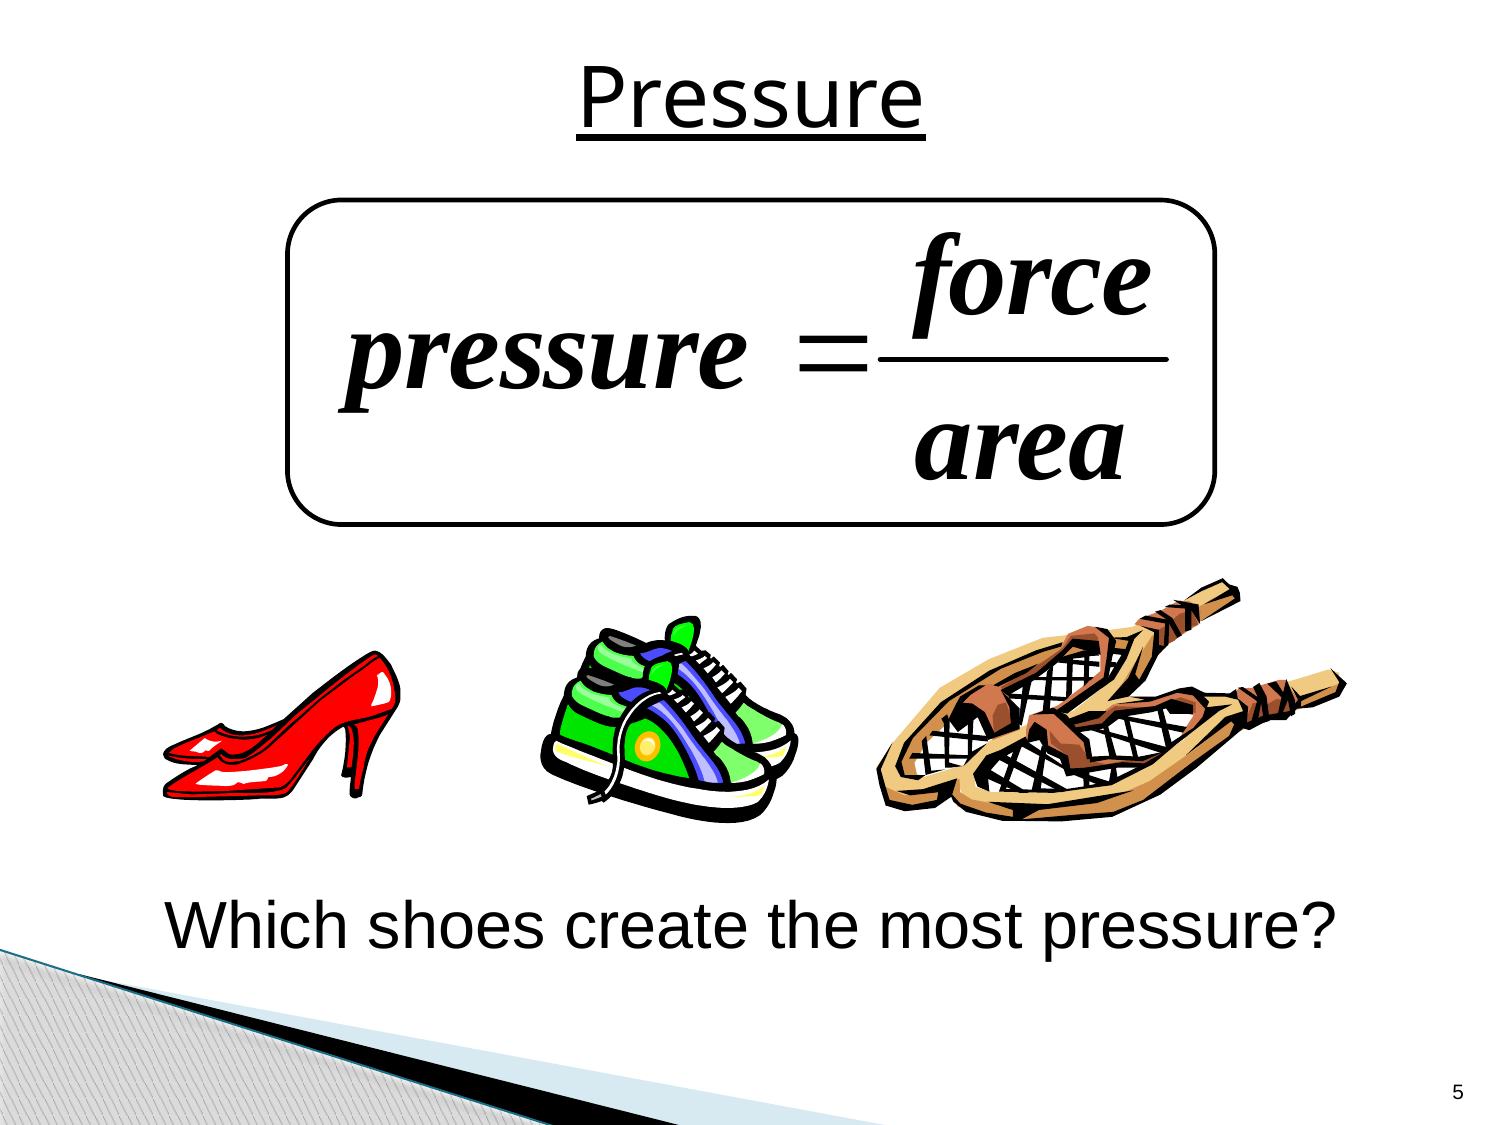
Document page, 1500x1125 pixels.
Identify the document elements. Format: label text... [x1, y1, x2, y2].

text_box Which shoes create the most pressure? [149, 874, 1354, 970]
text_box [312, 203, 1190, 505]
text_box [876, 574, 1351, 825]
title Pressure [76, 0, 1427, 188]
text_box [323, 199, 1179, 203]
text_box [162, 649, 401, 802]
slide_number 5 [1418, 1051, 1479, 1112]
text_box [287, 211, 1215, 525]
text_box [537, 612, 804, 834]
